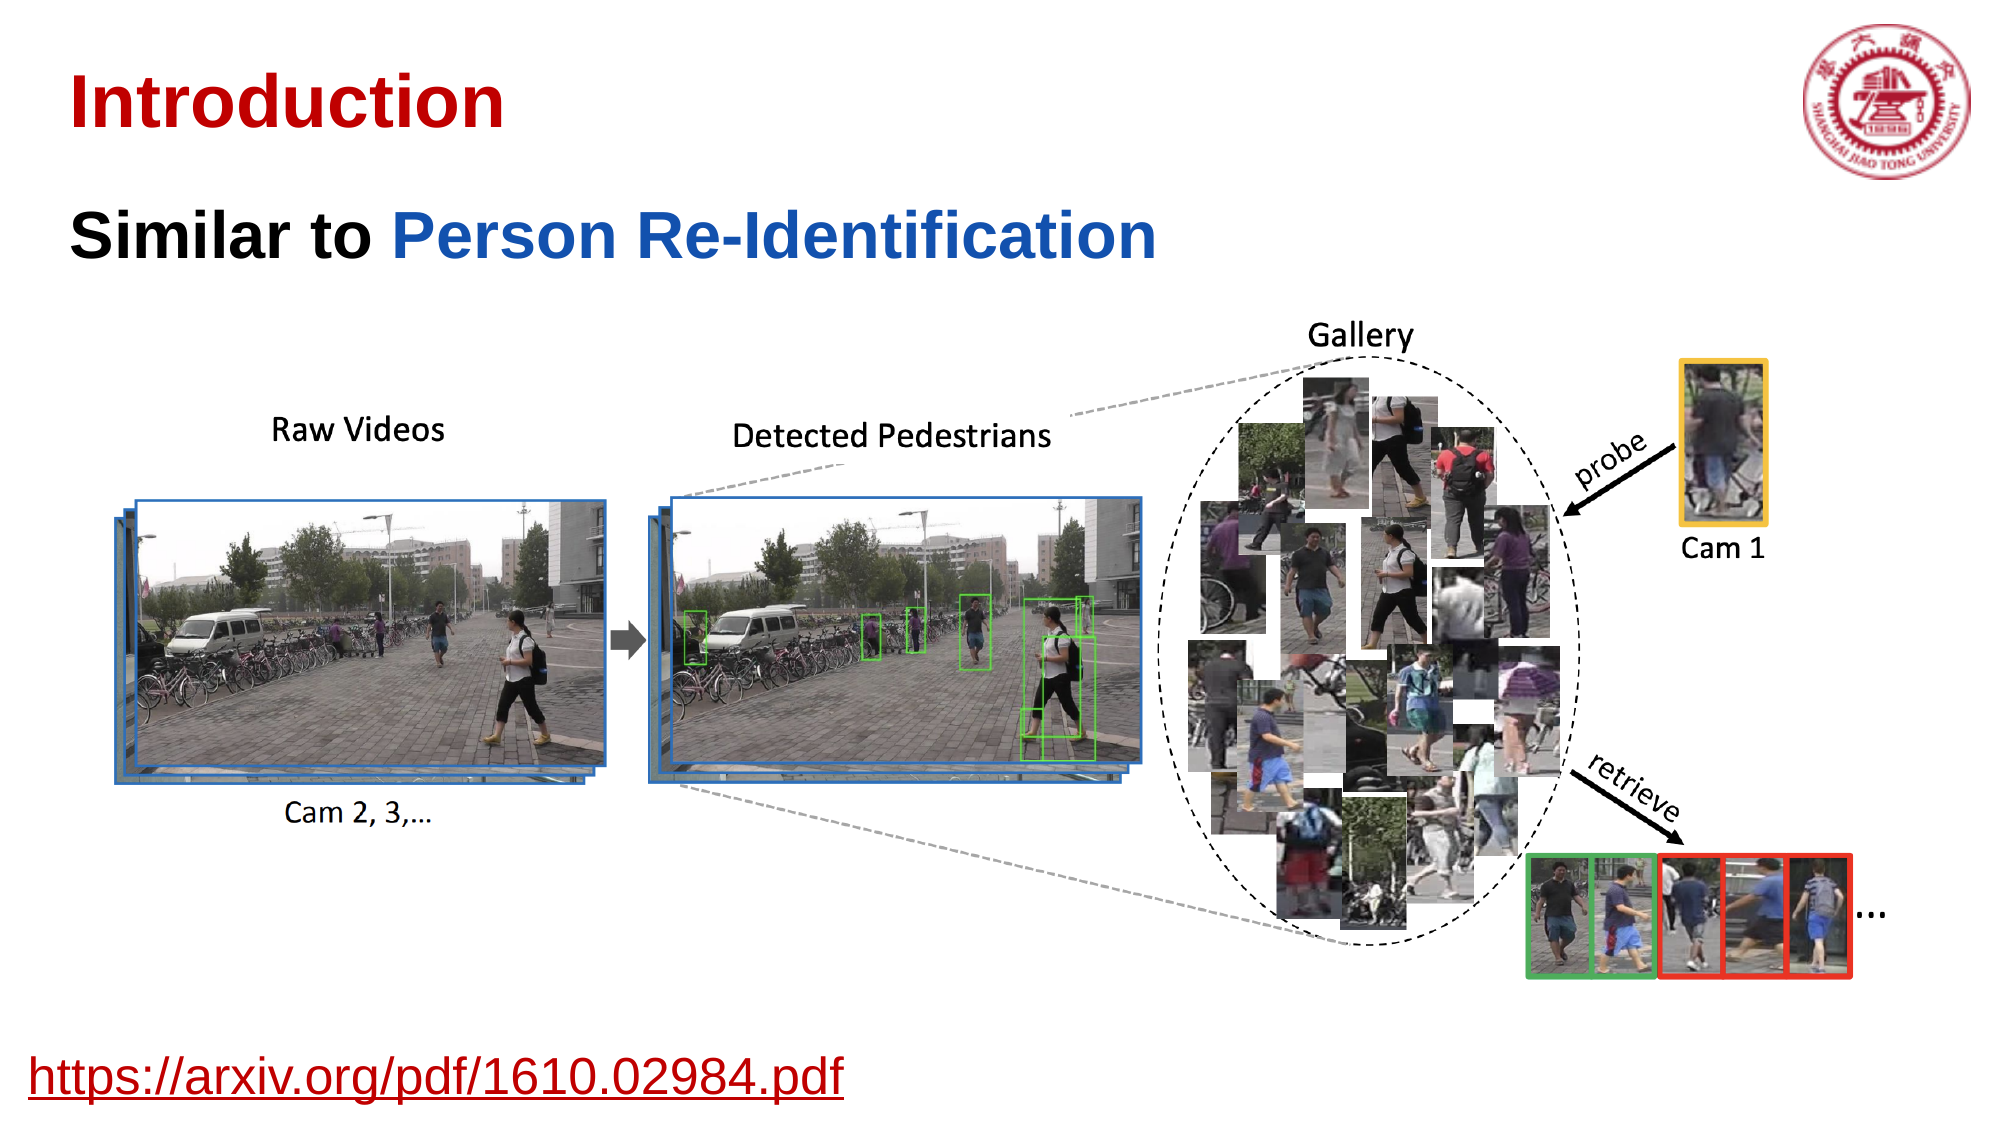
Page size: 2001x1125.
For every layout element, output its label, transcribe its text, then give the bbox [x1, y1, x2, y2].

picture [1803, 24, 1971, 180]
text_box Similar to Person Re-Identification [54, 184, 1715, 280]
picture [99, 308, 1901, 992]
text_box https://arxiv.org/pdf/1610.02984.pdf [0, 1034, 876, 1113]
title Introduction [55, 45, 1855, 233]
